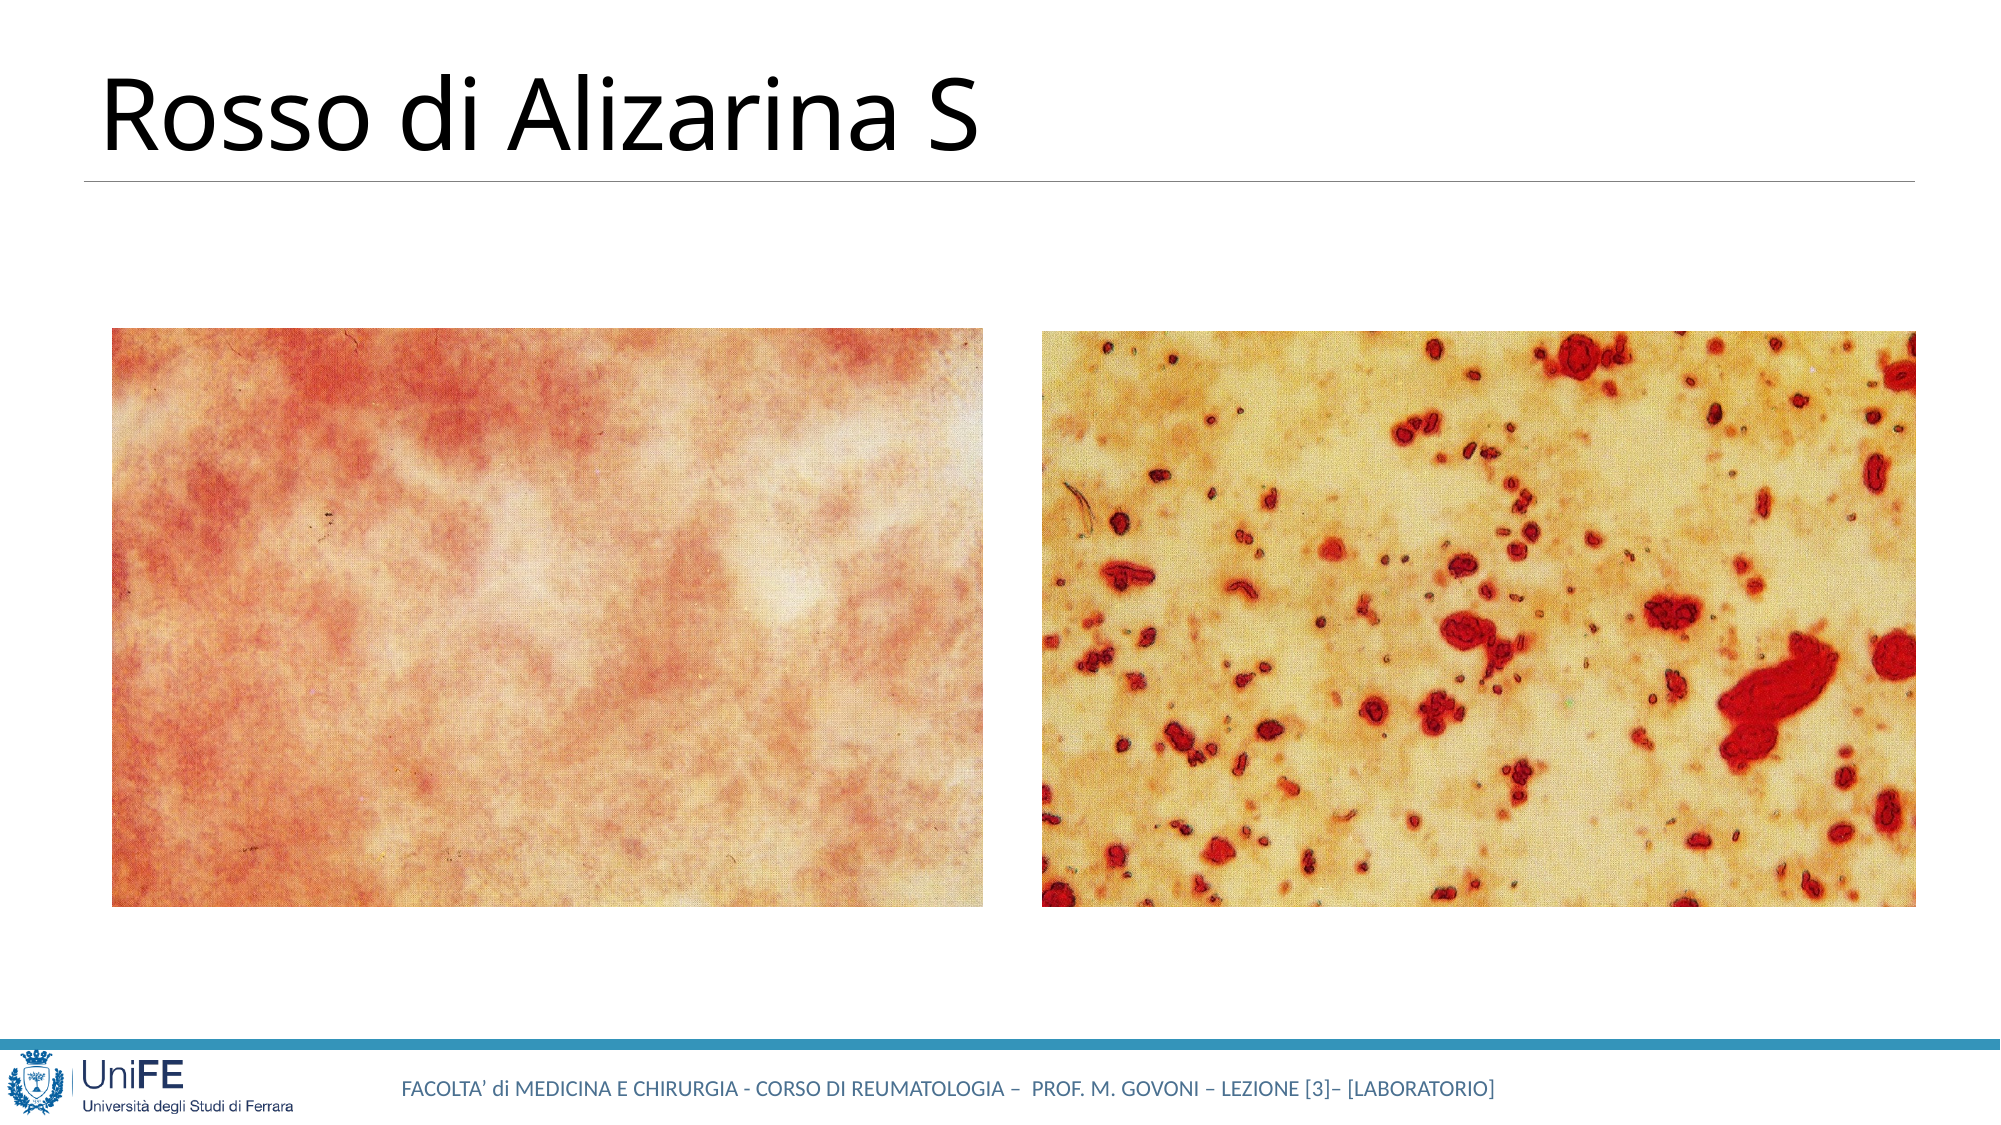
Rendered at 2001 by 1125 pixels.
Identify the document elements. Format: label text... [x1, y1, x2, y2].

picture [83, 1060, 293, 1114]
picture [111, 327, 984, 907]
title Rosso di Alizarina S [83, 47, 1916, 179]
picture [1041, 330, 1916, 907]
